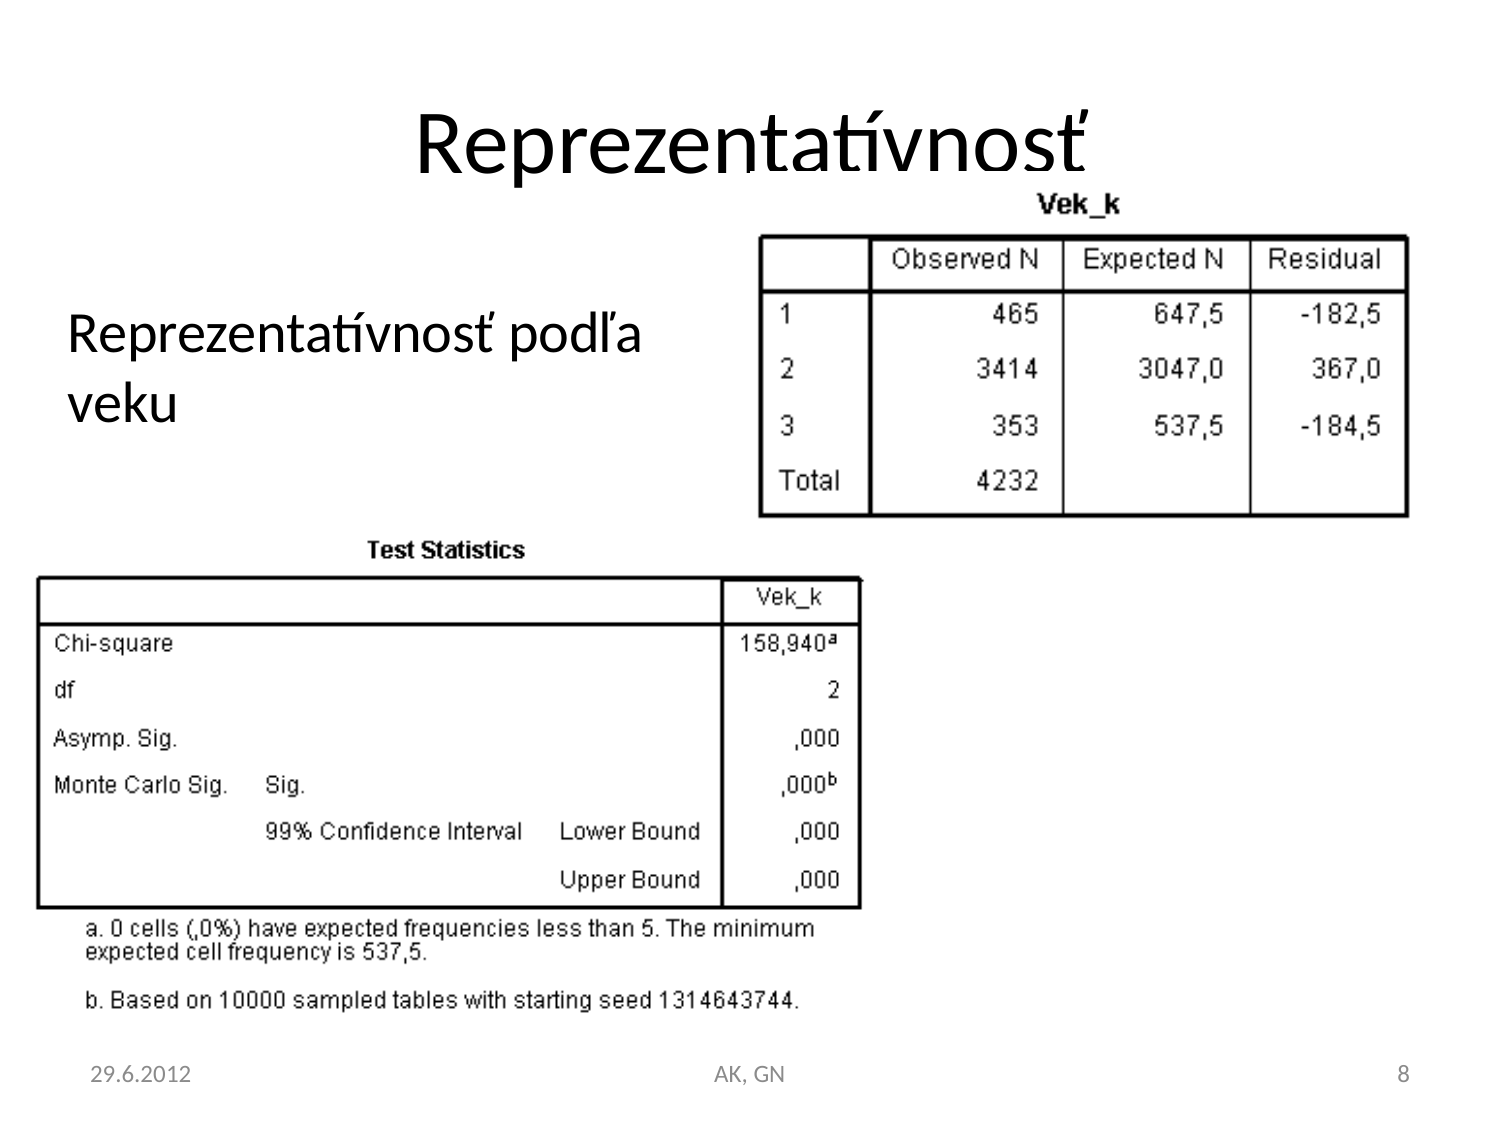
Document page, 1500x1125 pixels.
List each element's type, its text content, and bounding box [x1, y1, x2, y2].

picture [29, 171, 1412, 1035]
title Reprezentatívnosť [76, 42, 1427, 231]
text_box Reprezentatívnosť podľa veku [53, 287, 668, 442]
footer AK, GN [512, 1042, 988, 1103]
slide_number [75, 1042, 425, 1103]
slide_number 8 [1074, 1042, 1425, 1103]
